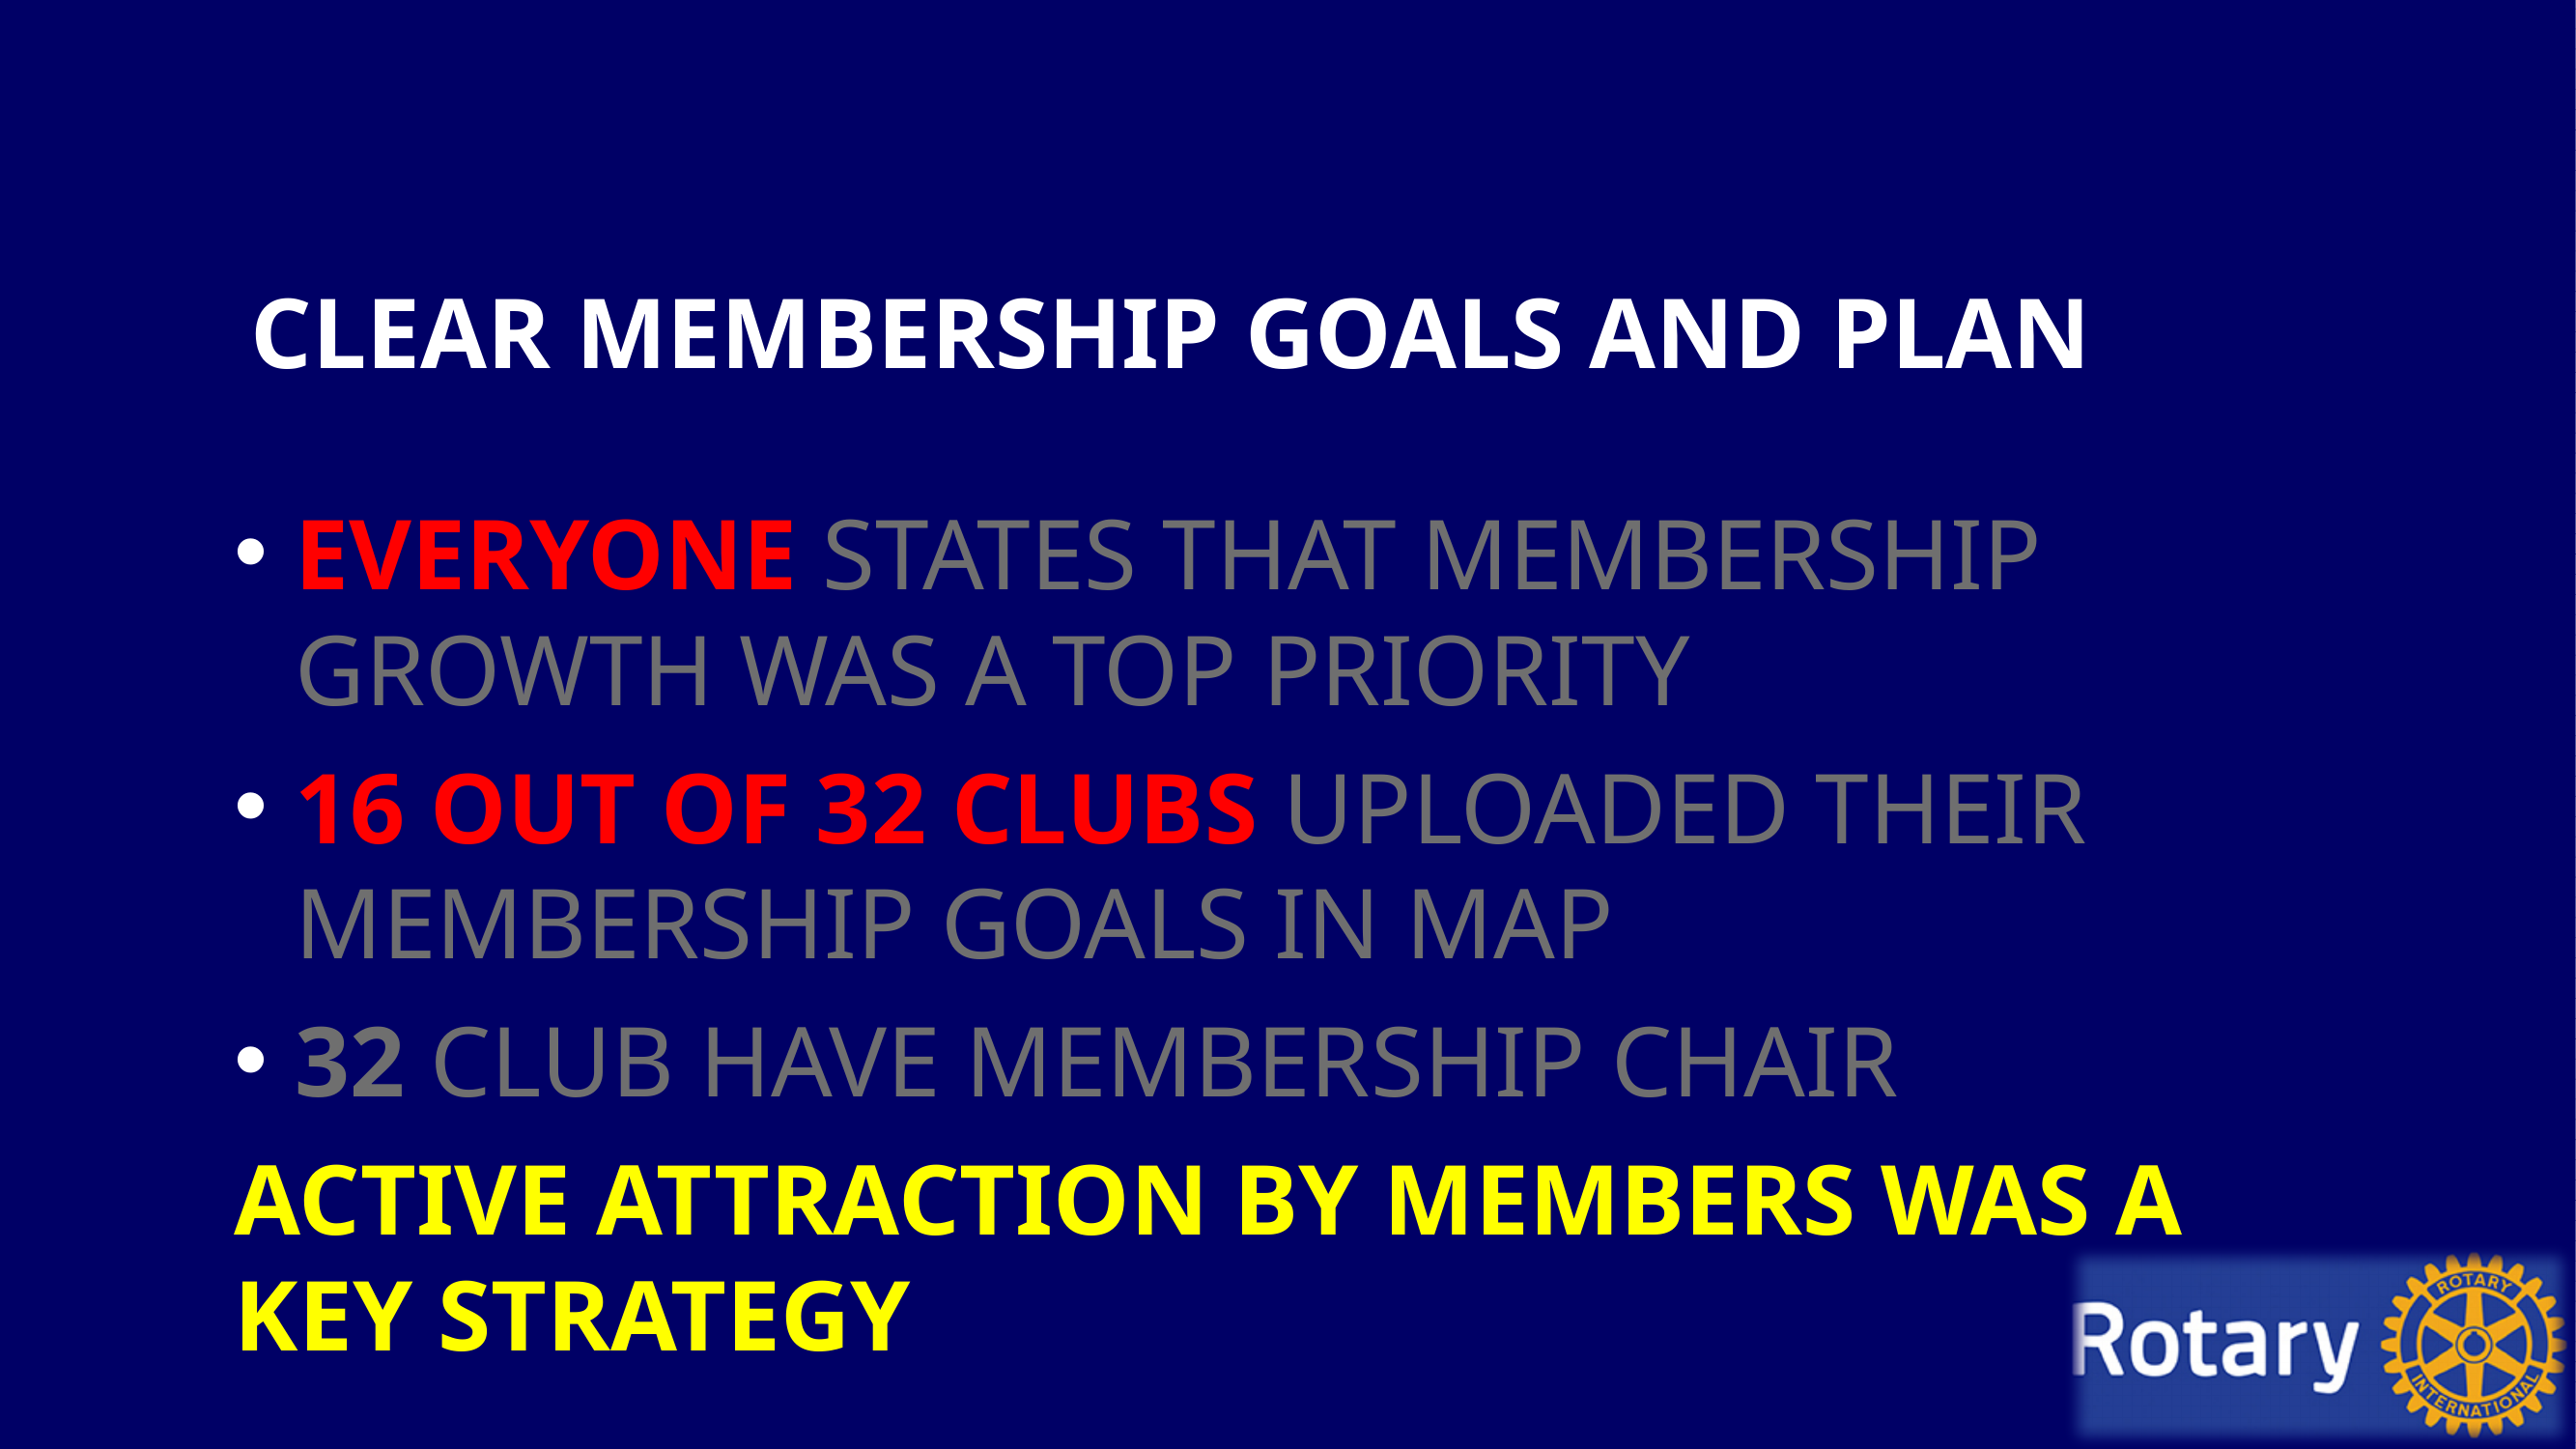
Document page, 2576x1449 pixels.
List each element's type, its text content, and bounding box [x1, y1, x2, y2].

picture [2319, 1262, 2558, 1432]
title Clear Membership Goals and Plan [241, 128, 2335, 532]
list Everyone States That Membership Growth was a Top Priority 16 out of 32 Clubs Uploaded Their Membership Goals in MAP 32 Club have Membership Chair Active attraction by Members was a Key Strategy [224, 482, 2319, 1449]
